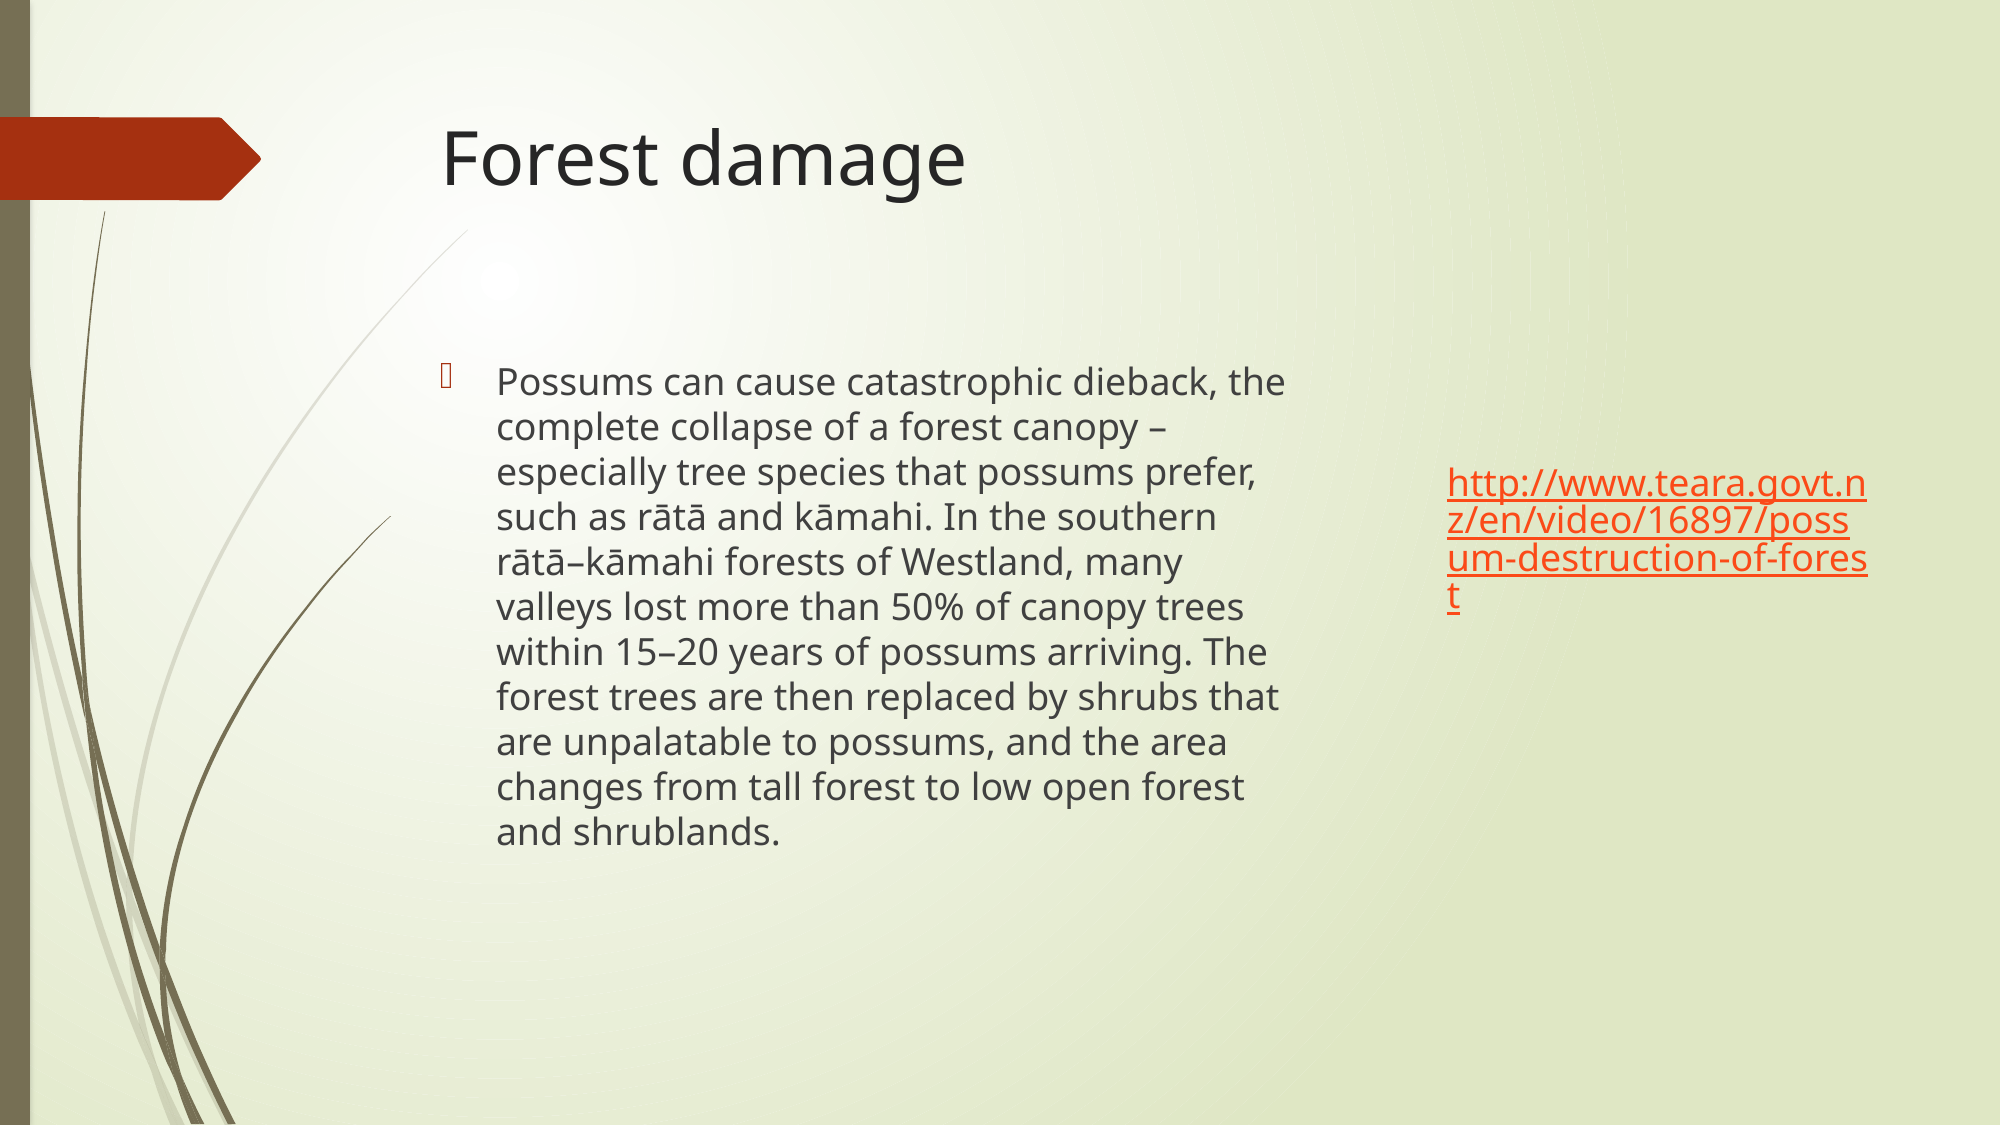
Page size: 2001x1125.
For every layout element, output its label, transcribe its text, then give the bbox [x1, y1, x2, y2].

title Forest damage [425, 102, 1888, 313]
list Possums can cause catastrophic dieback, the complete collapse of a forest canopy – especially tree species that possums prefer, such as rātā and kāmahi. In the southern rātā–kāmahi forests of Westland, many valleys lost more than 50% of canopy trees within 15–20 years of possums arriving. The forest trees are then replaced by shrubs that are unpalatable to possums, and the area changes from tall forest to low open forest and shrublands. [424, 350, 1304, 970]
text_box http://www.teara.govt.nz/en/video/16897/possum-destruction-of-forest [1432, 451, 1888, 518]
